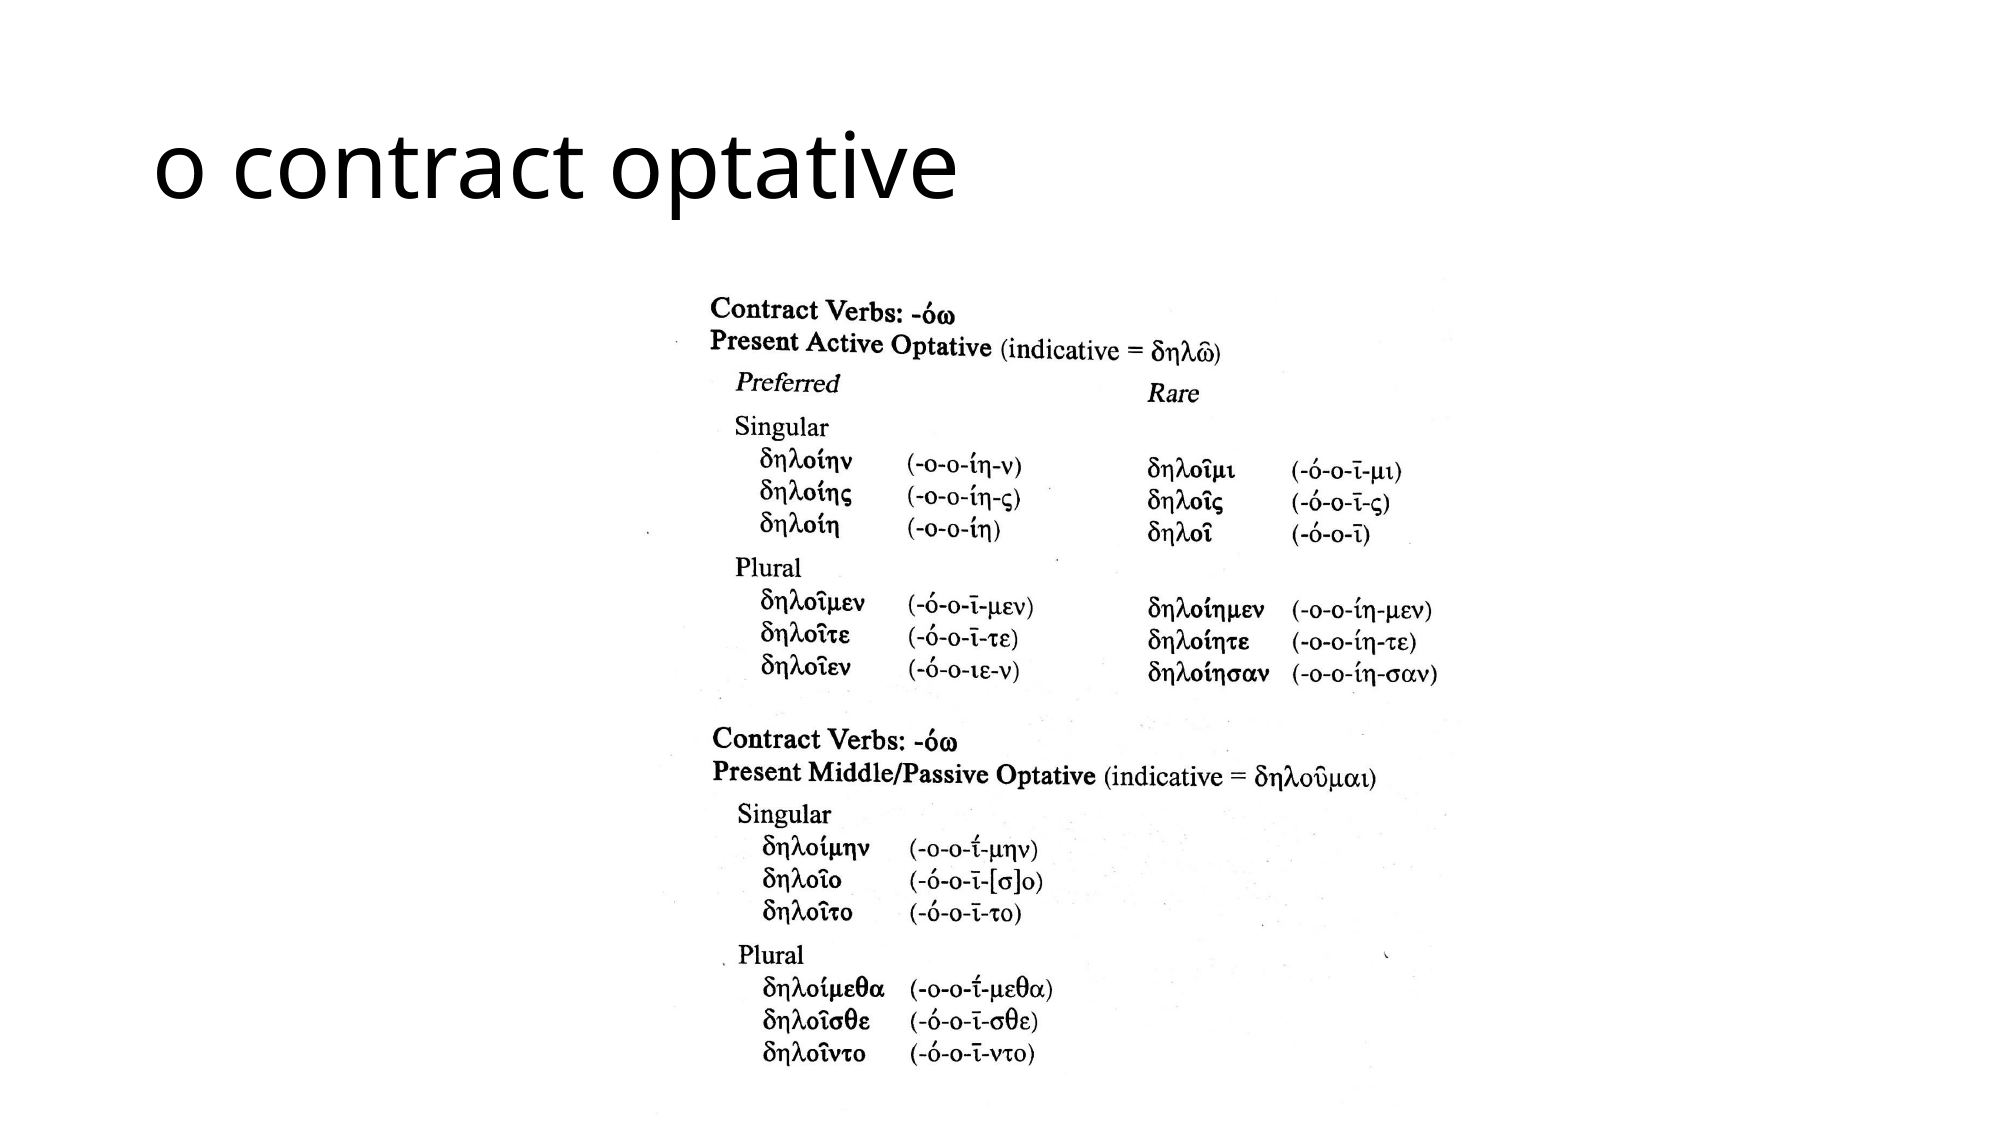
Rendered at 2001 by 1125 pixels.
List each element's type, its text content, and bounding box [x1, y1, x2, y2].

title ο contract optative [137, 59, 1863, 278]
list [639, 277, 1461, 1125]
